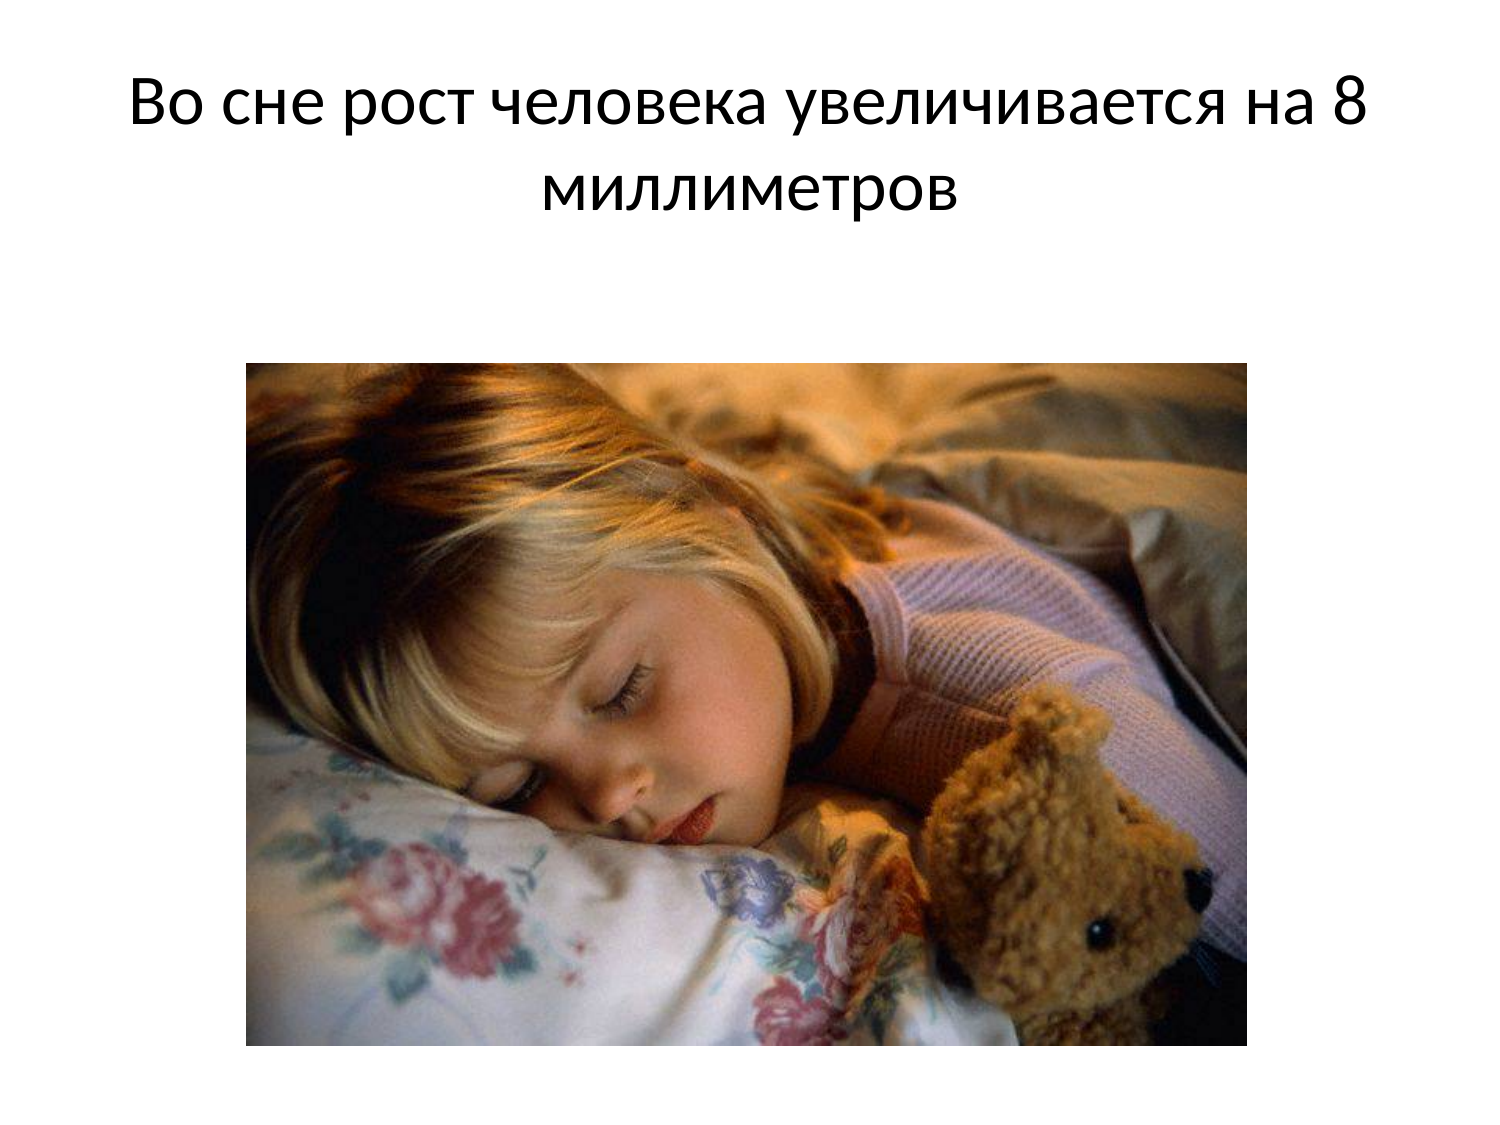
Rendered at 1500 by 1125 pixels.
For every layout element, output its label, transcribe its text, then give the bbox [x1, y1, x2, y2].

title Во сне рост человека увеличивается на 8 миллиметров [75, 45, 1425, 233]
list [245, 362, 1247, 1047]
